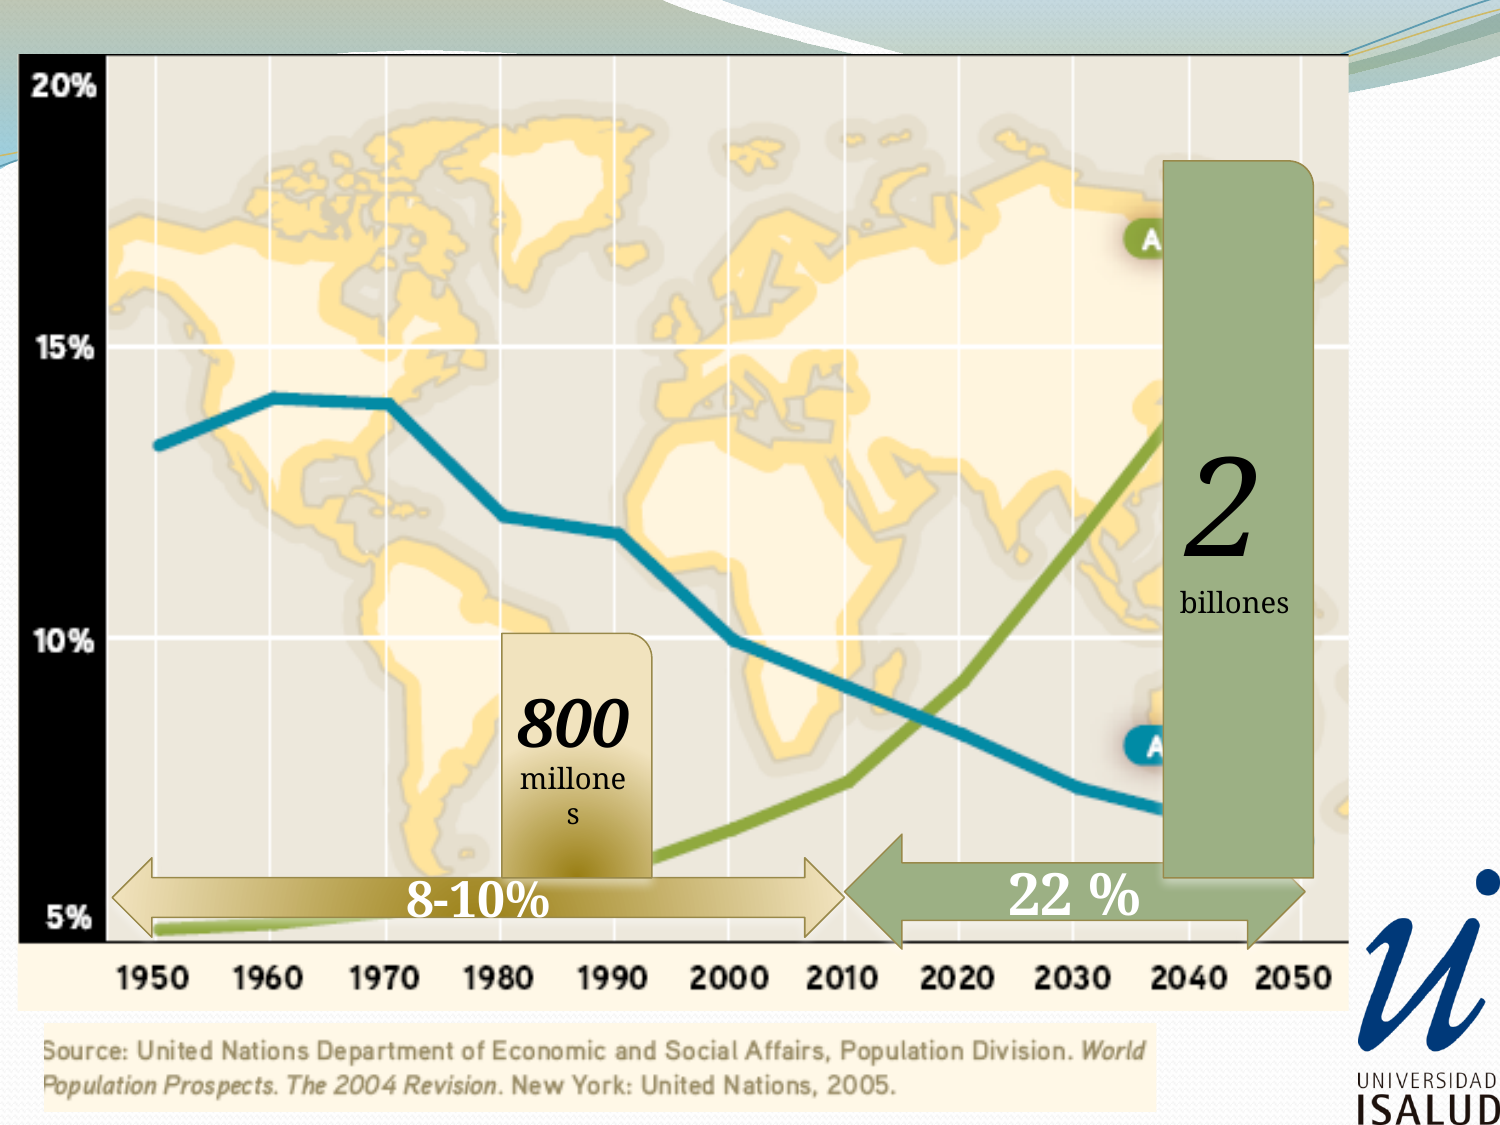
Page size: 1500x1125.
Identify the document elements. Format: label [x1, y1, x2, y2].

picture [40, 1022, 1157, 1113]
picture [17, 54, 1349, 1011]
picture [1358, 869, 1500, 1125]
